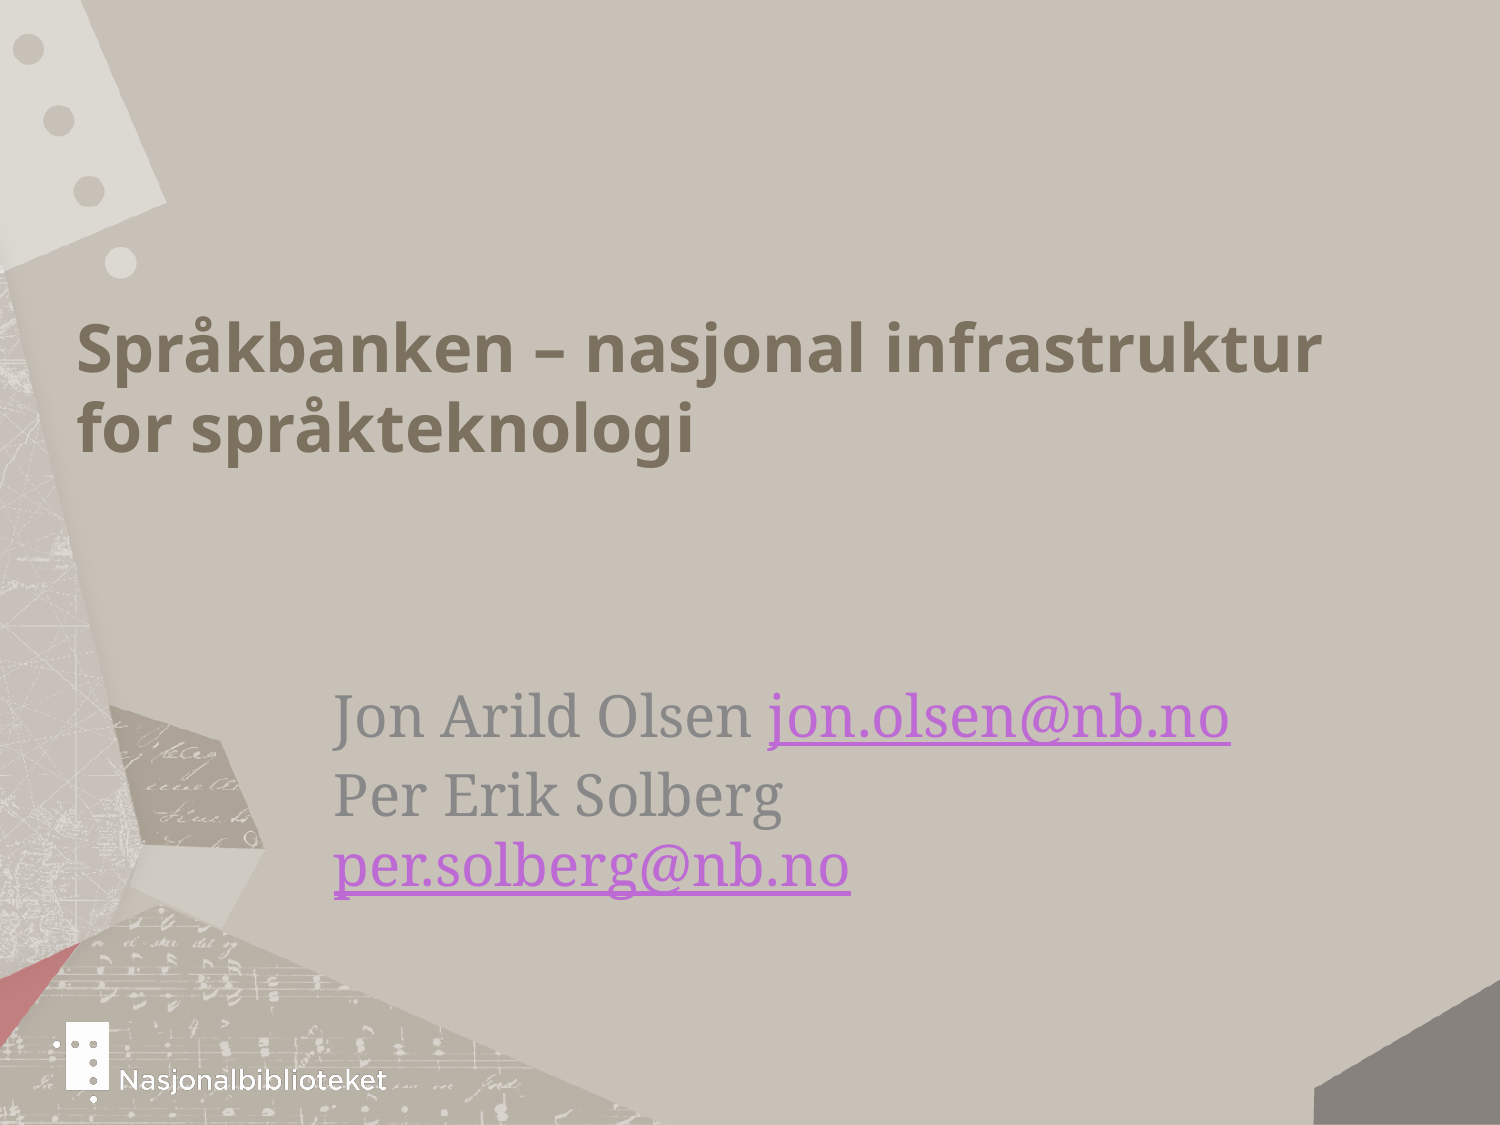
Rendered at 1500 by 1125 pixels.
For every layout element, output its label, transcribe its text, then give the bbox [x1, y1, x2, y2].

title Språkbanken – nasjonal infrastruktur for språkteknologi [60, 111, 1442, 661]
subtitle Jon Arild Olsen jon.olsen@nb.no Per Erik Solberg per.solberg@nb.no [319, 671, 1277, 997]
picture [0, 0, 1500, 1125]
